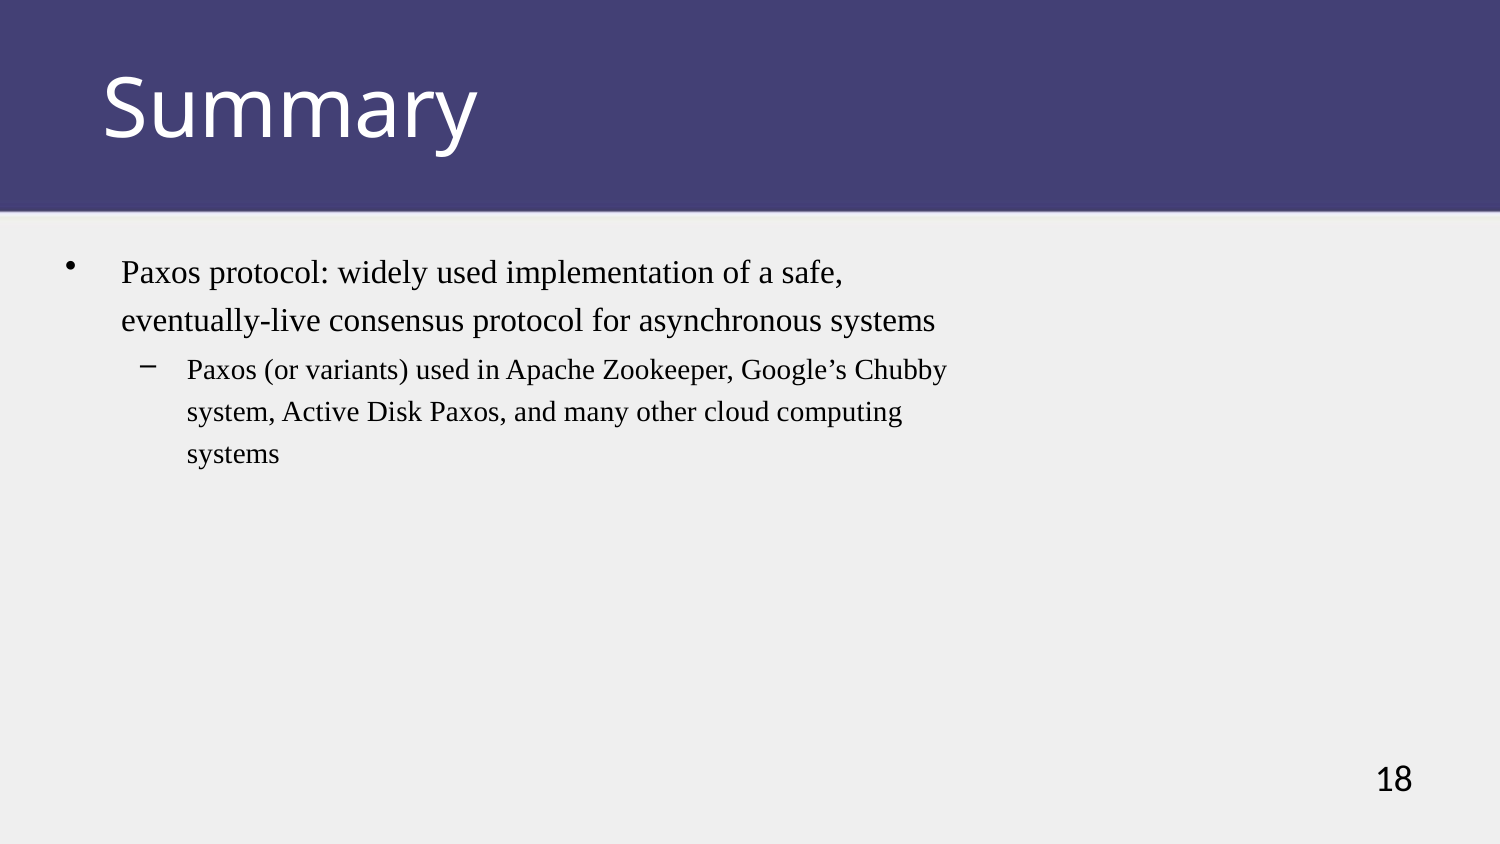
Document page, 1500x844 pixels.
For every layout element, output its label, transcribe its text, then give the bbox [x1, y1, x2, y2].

text_box Summary [87, 46, 1438, 175]
picture [0, 0, 1500, 844]
text_box 18 [1312, 746, 1475, 822]
list Paxos protocol: widely used implementation of a safe, eventually-live consensus protocol for asynchronous systems Paxos (or variants) used in Apache Zookeeper, Google’s Chubby system, Active Disk Paxos, and many other cloud computing systems [50, 234, 1013, 822]
